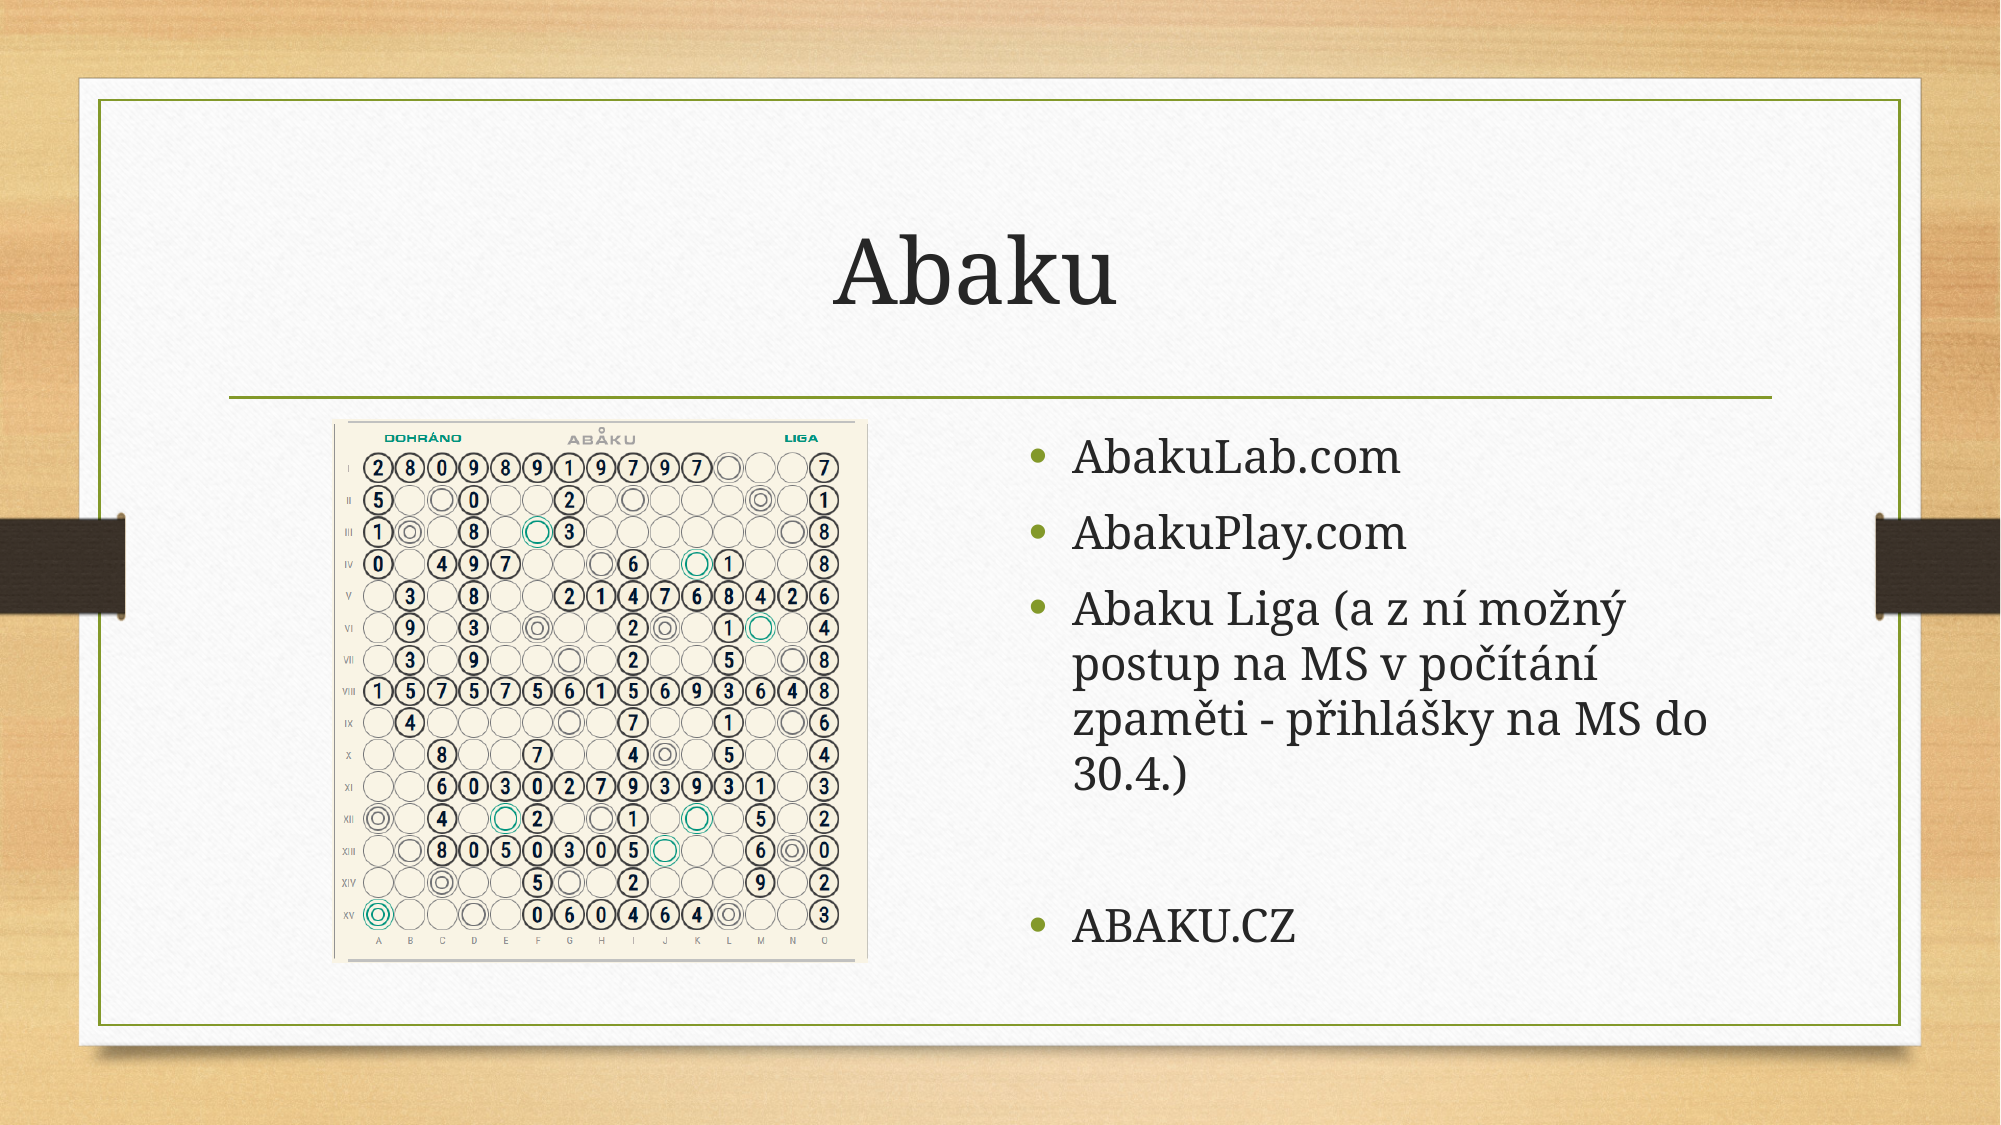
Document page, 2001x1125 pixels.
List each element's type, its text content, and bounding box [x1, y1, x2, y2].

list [331, 419, 869, 964]
picture [0, 0, 2001, 1125]
title Abaku [212, 161, 1788, 375]
list AbakuLab.com AbakuPlay.com Abaku Liga (a z ní možný postup na MS v počítání zpaměti - přihlášky na MS do 30.4.) ABAKU.CZ [1013, 420, 1788, 963]
